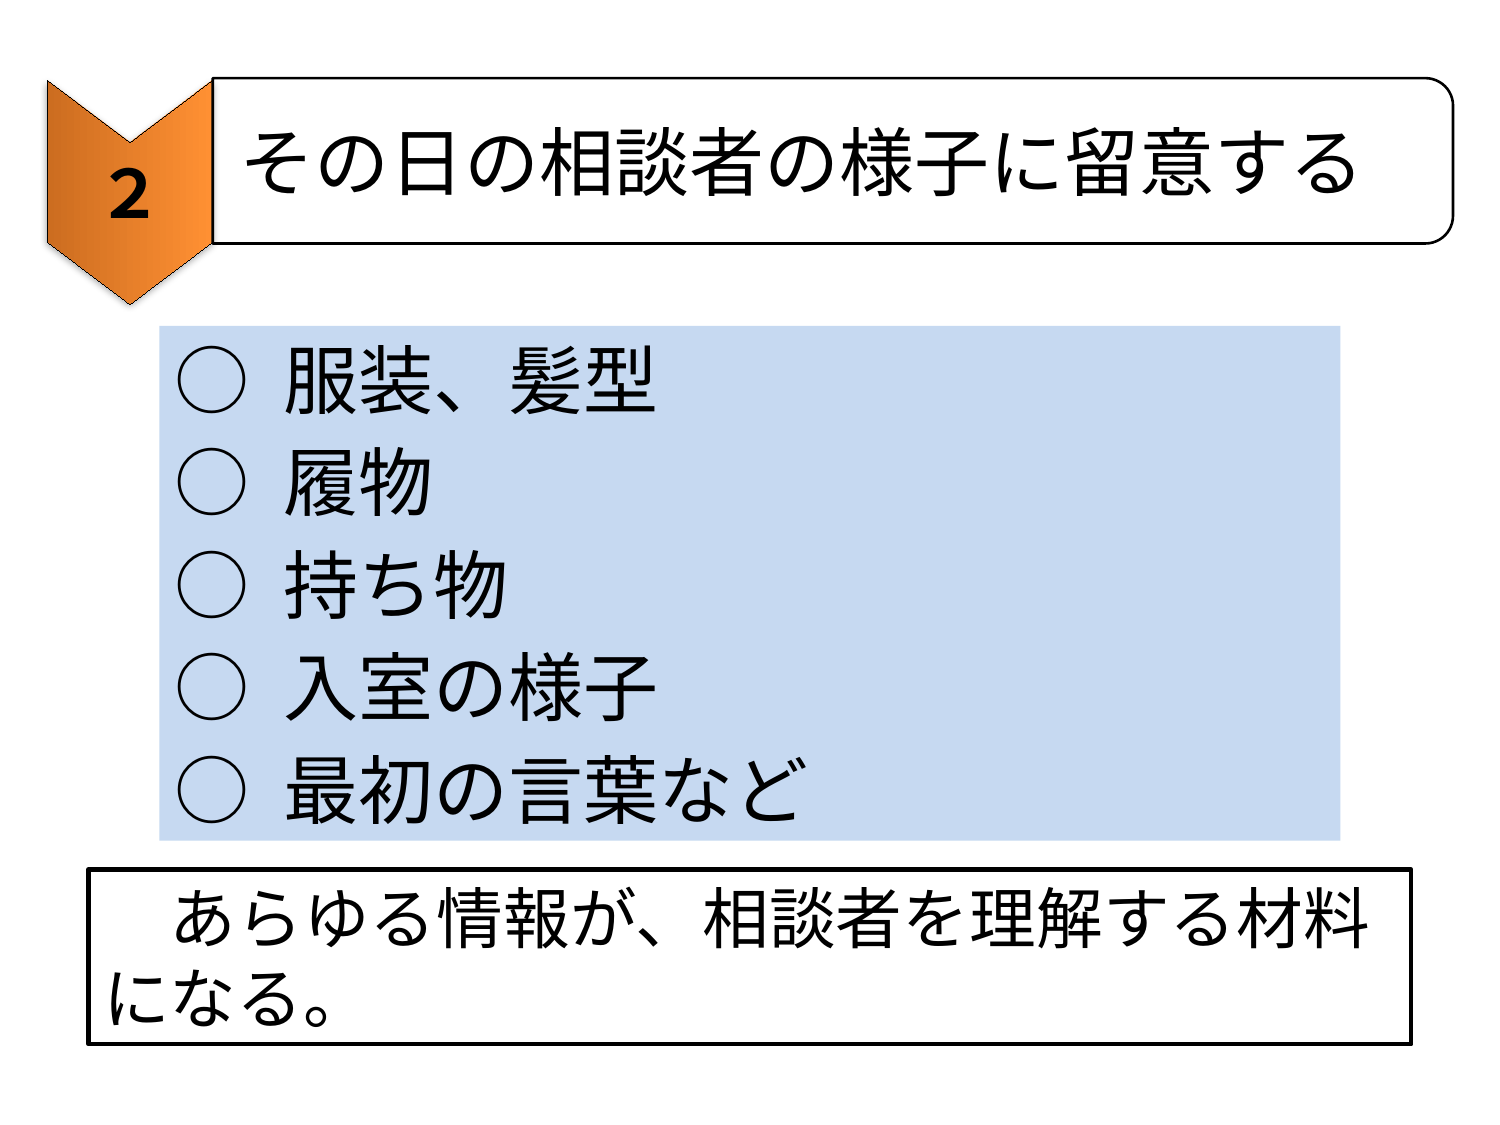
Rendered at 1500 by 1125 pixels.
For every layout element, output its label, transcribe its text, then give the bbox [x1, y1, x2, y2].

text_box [47, 77, 1454, 305]
text_box ○ 服装、髪型 ○ 履物 ○ 持ち物 ○ 入室の様子 ○ 最初の言葉など [159, 325, 1341, 841]
text_box あらゆる情報が、相談者を理解する材料になる。 [86, 867, 1413, 1046]
